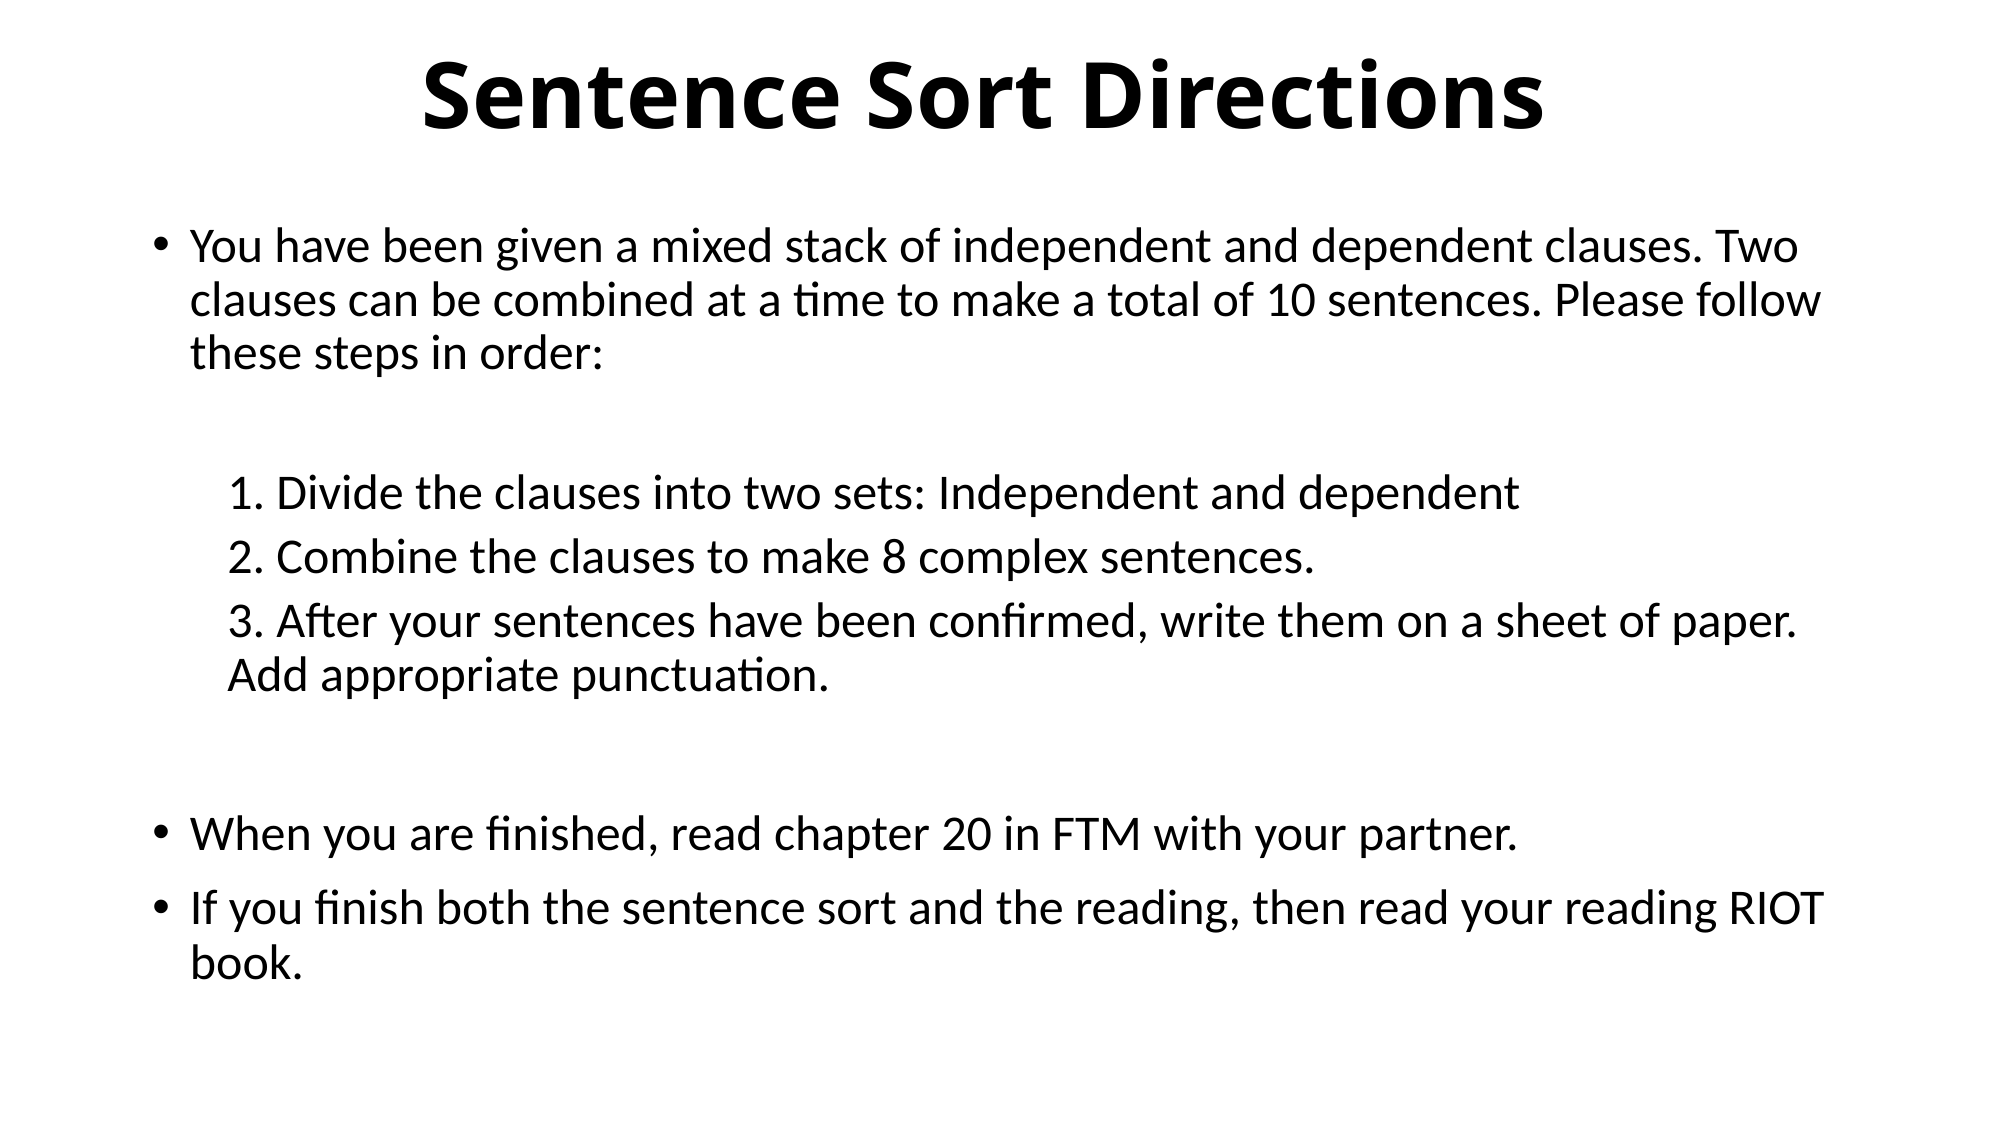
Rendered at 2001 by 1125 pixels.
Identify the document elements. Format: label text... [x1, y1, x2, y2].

list You have been given a mixed stack of independent and dependent clauses. Two clauses can be combined at a time to make a total of 10 sentences. Please follow these steps in order: 1. Divide the clauses into two sets: Independent and dependent 2. Combine the clauses to make 8 complex sentences. 3. After your sentences have been confirmed, write them on a sheet of paper. Add appropriate punctuation. When you are finished, read chapter 20 in FTM with your partner. If you finish both the sentence sort and the reading, then read your reading RIOT book. [137, 211, 1863, 1025]
title Sentence Sort Directions [121, 38, 1847, 160]
